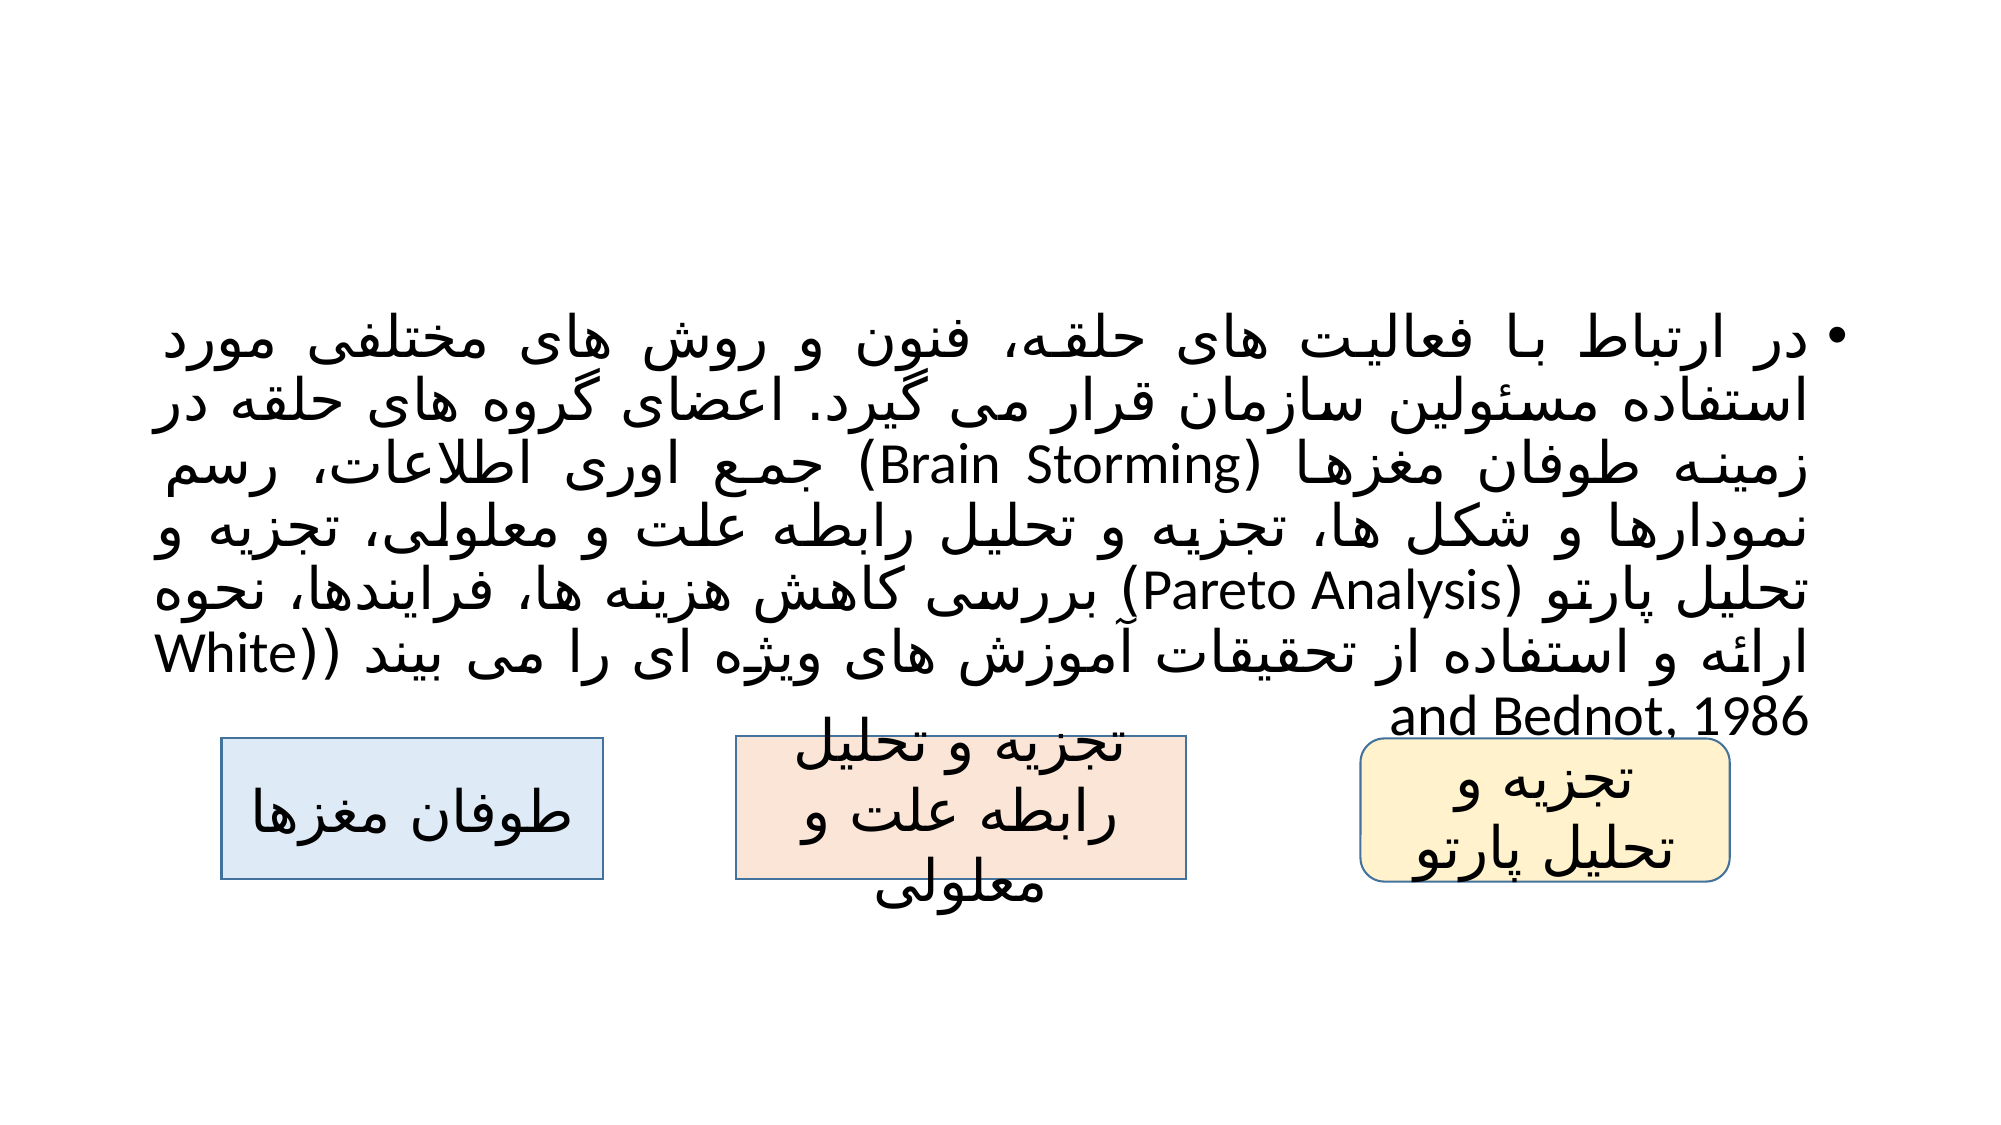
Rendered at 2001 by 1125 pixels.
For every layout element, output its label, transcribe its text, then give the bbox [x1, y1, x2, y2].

text_box تجزیه و تحلیل رابطه علت و معلولی [735, 735, 1187, 880]
text_box طوفان مغزها [220, 737, 604, 880]
text_box تجزیه و تحلیل پارتو [1359, 737, 1731, 883]
list در ارتباط با فعالیت های حلقه، فنون و روش های مختلفی مورد استفاده مسئولین سازمان قرار می گیرد. اعضای گروه های حلقه در زمینه طوفان مغزها (Brain Storming) جمع اوری اطلاعات، رسم نمودارها و شکل ها، تجزیه و تحلیل رابطه علت و معلولی، تجزیه و تحلیل پارتو (Pareto Analysis) بررسی کاهش هزینه ها، فرایندها، نحوه ارائه و استفاده از تحقیقات آموزش های ویژه ای را می بیند ((White and Bednot, 1986 [137, 299, 1863, 1014]
